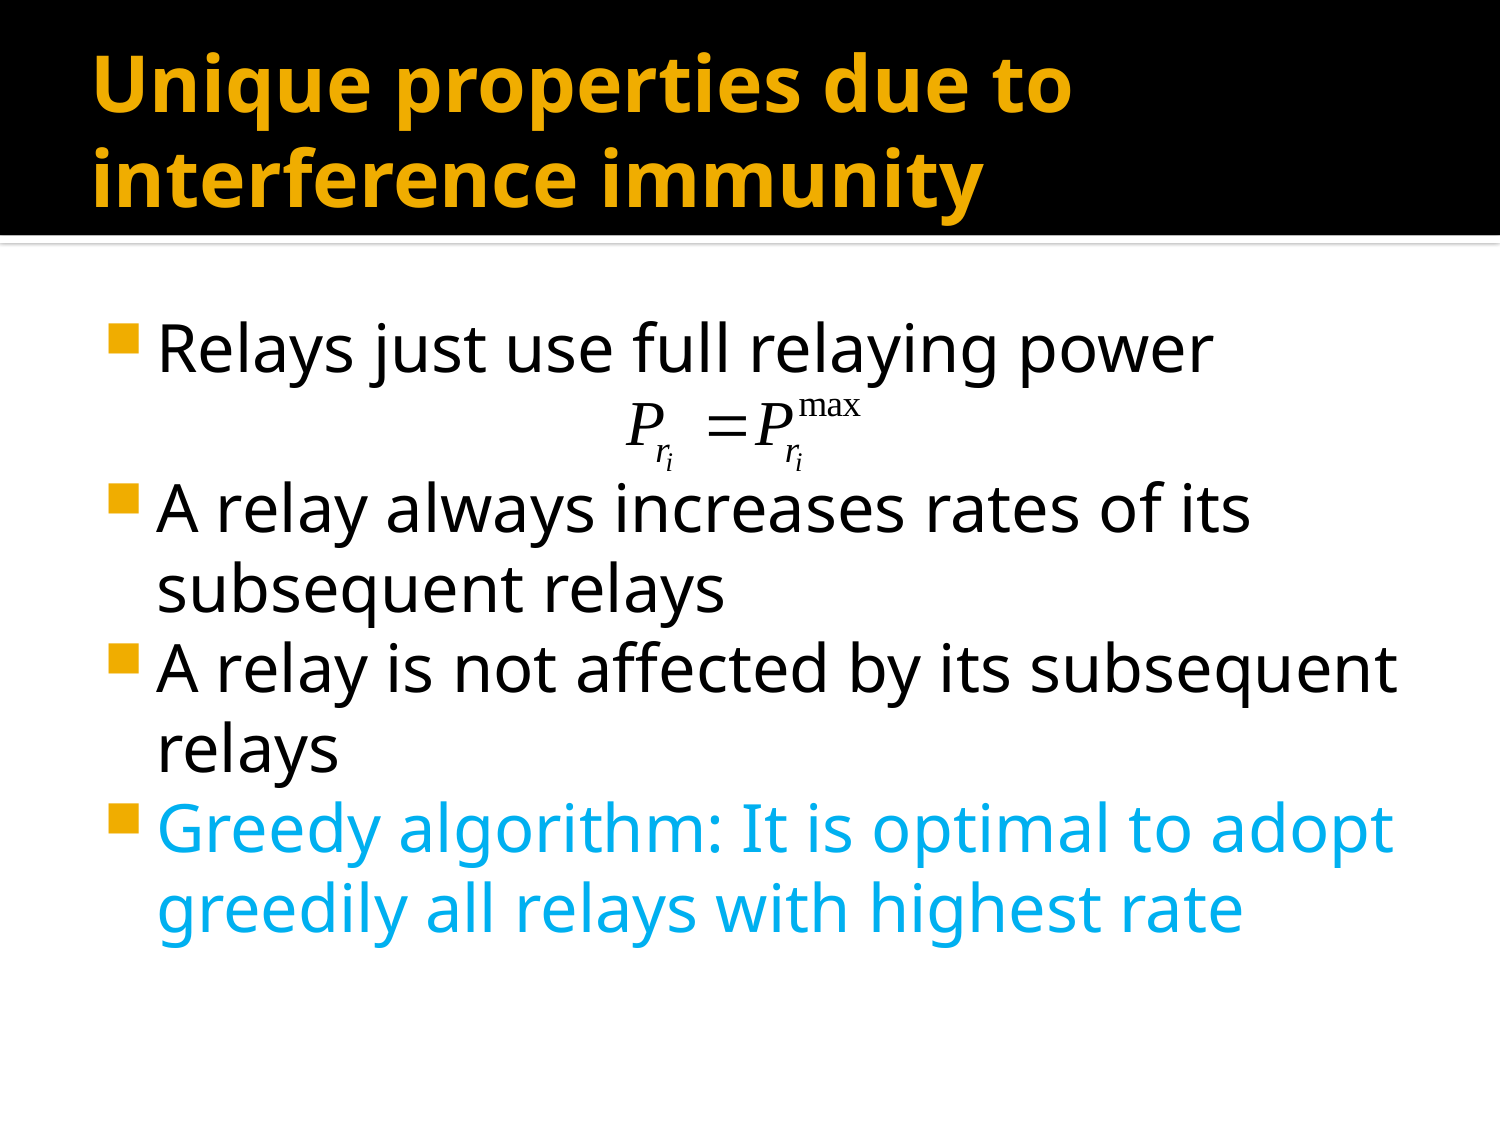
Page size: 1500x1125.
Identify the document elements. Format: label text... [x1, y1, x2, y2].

title Unique properties due to interference immunity [75, 25, 1425, 231]
list Relays just use full relaying power A relay always increases rates of its subsequent relays A relay is not affected by its subsequent relays Greedy algorithm: It is optimal to adopt greedily all relays with highest rate [75, 291, 1425, 1050]
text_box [612, 374, 875, 491]
